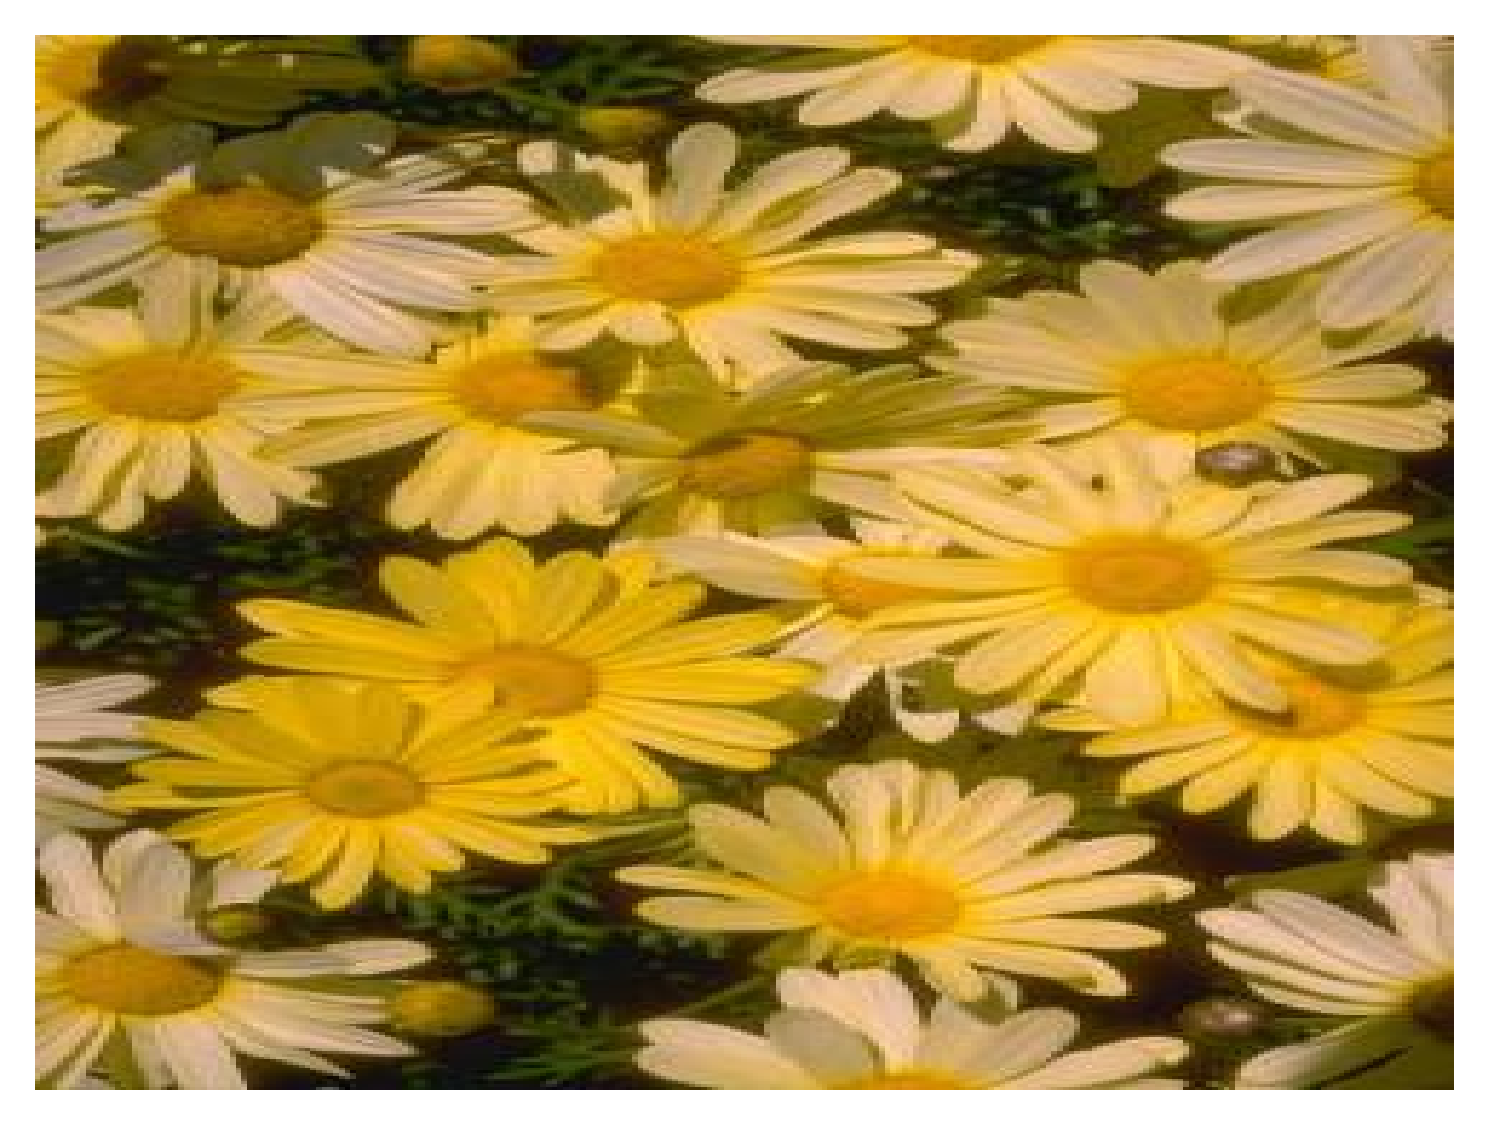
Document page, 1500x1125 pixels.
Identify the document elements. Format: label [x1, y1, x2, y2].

list [34, 34, 1454, 1091]
